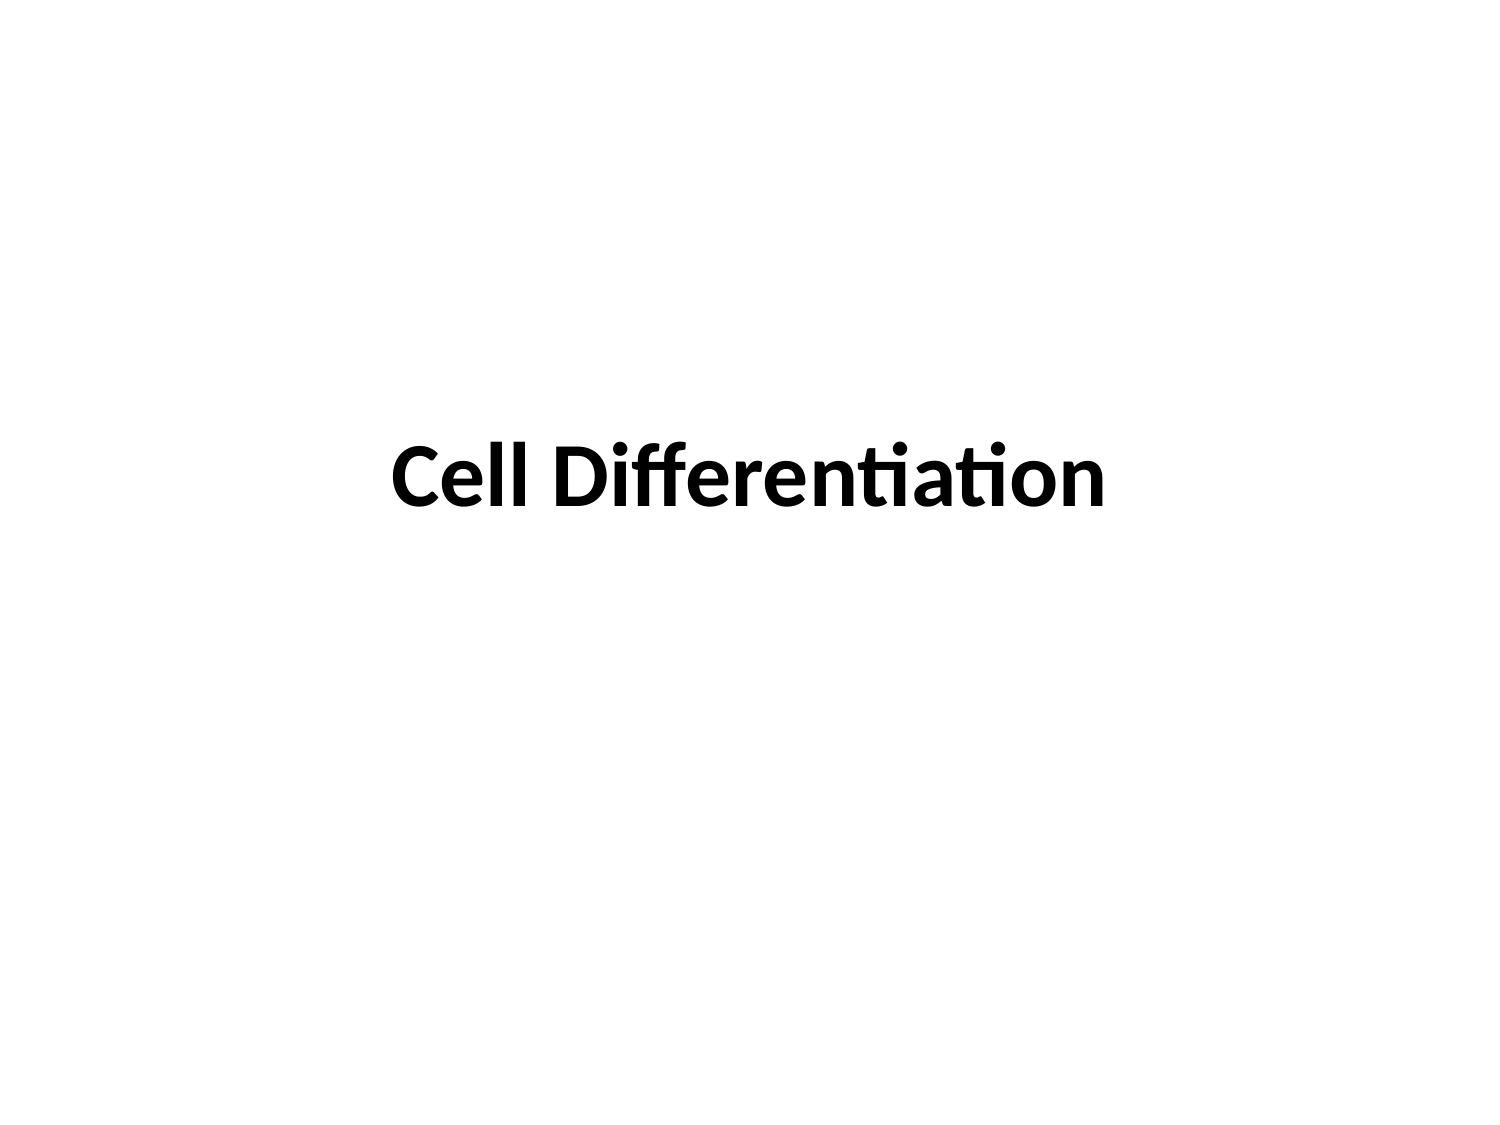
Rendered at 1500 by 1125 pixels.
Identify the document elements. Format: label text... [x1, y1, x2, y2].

title Cell Differentiation [112, 349, 1388, 591]
